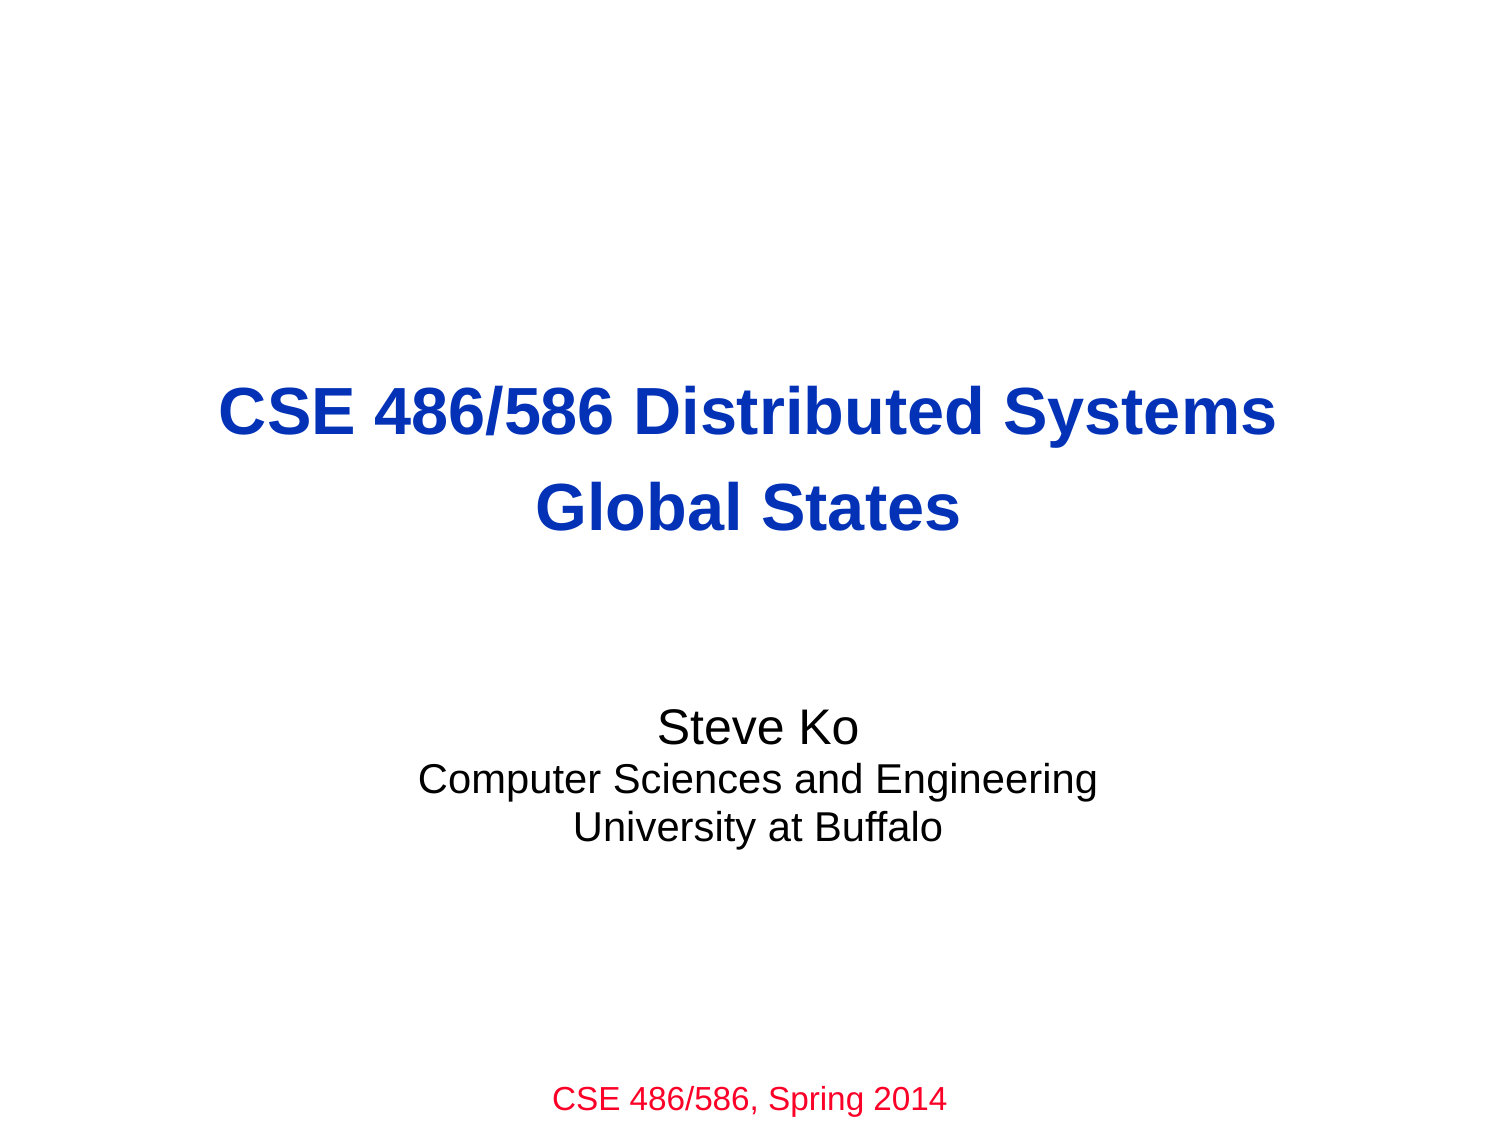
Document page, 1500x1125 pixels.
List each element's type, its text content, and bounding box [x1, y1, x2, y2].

title CSE 486/586 Distributed Systems Global States [23, 311, 1474, 586]
subtitle Steve Ko Computer Sciences and Engineering University at Buffalo [191, 703, 1325, 917]
